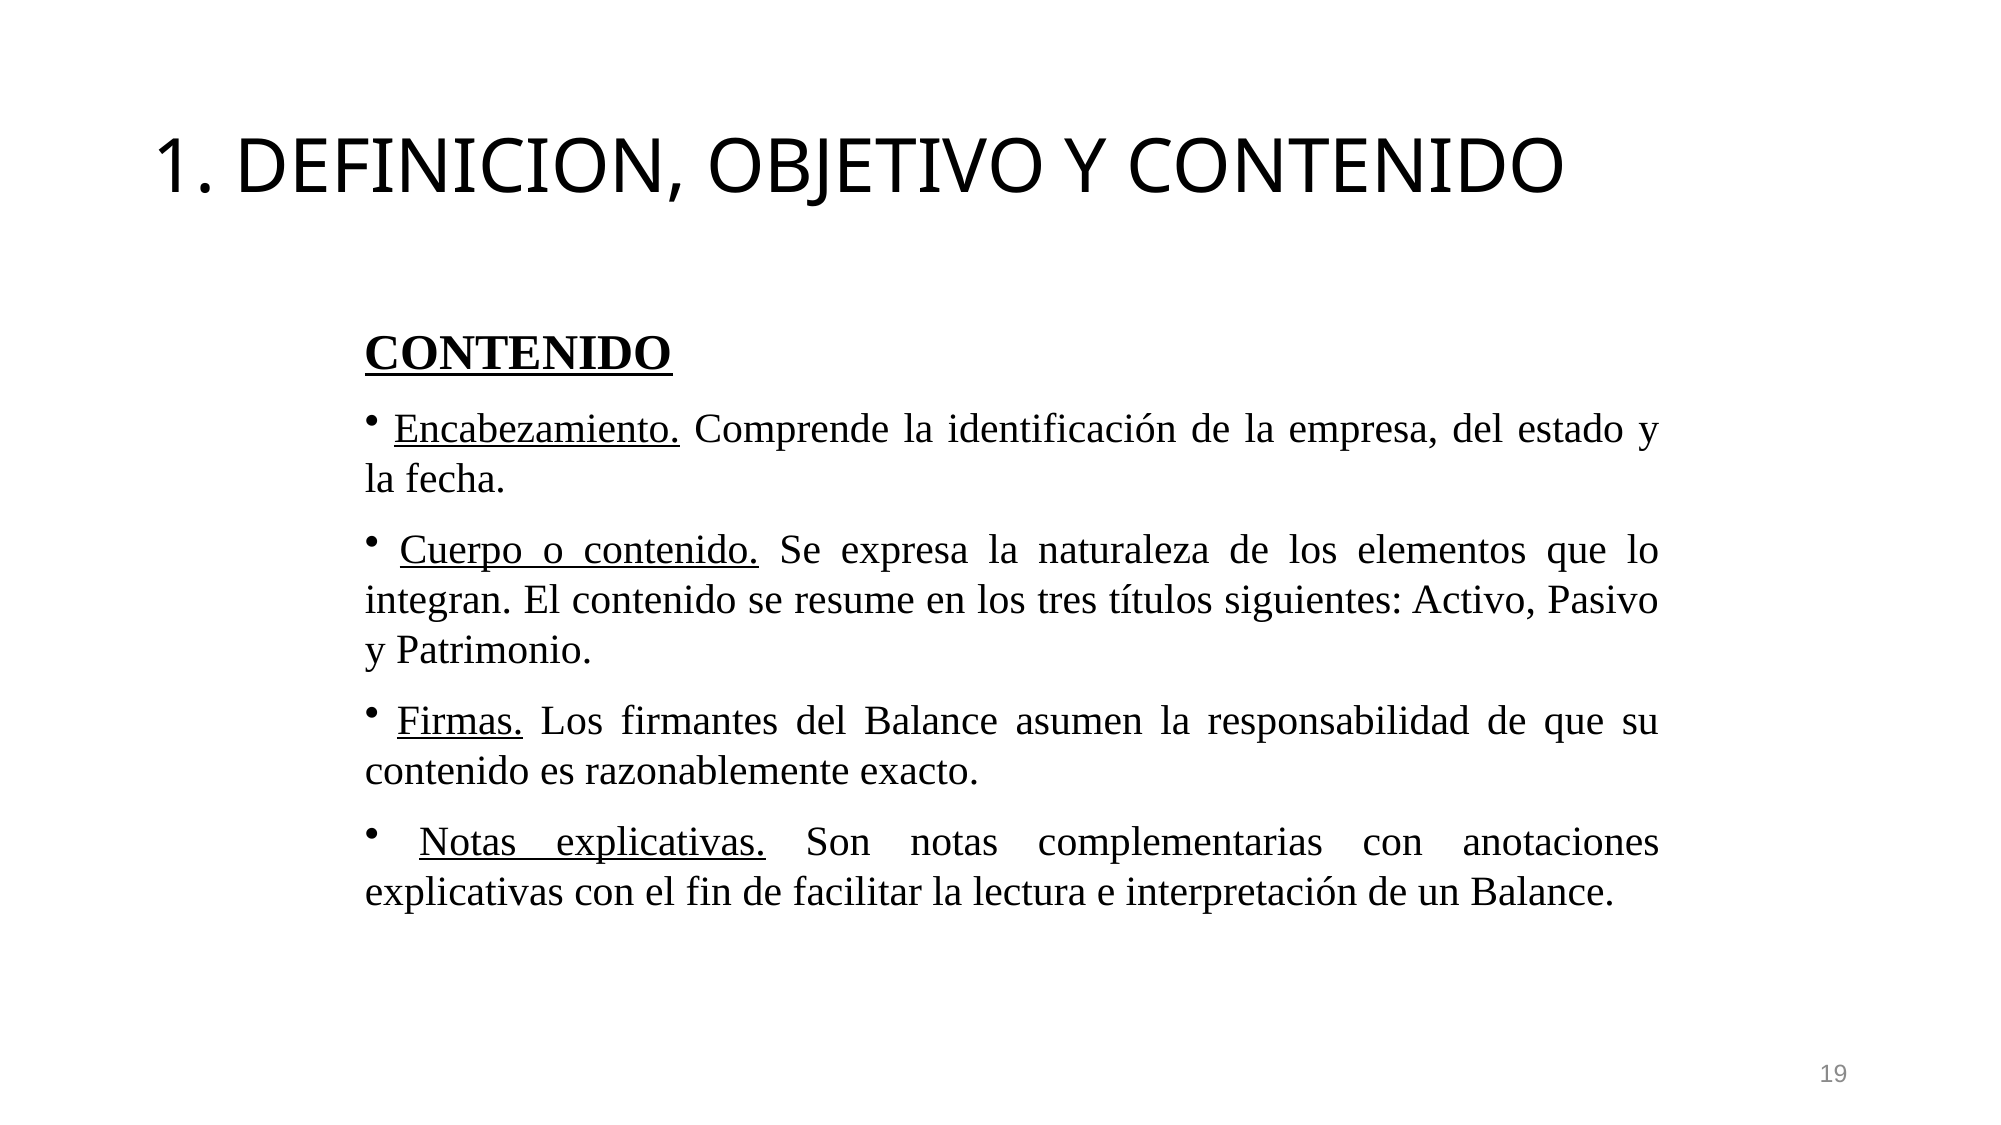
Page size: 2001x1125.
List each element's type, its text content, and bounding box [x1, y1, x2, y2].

text_box CONTENIDO Encabezamiento. Comprende la identificación de la empresa, del estado y la fecha. Cuerpo o contenido. Se expresa la naturaleza de los elementos que lo integran. El contenido se resume en los tres títulos siguientes: Activo, Pasivo y Patrimonio. Firmas. Los firmantes del Balance asumen la responsabilidad de que su contenido es razonablemente exacto. Notas explicativas. Son notas complementarias con anotaciones explicativas con el fin de facilitar la lectura e interpretación de un Balance. [350, 312, 1675, 921]
title 1. DEFINICION, OBJETIVO Y CONTENIDO [137, 59, 1863, 278]
slide_number 19 [1412, 1042, 1863, 1103]
